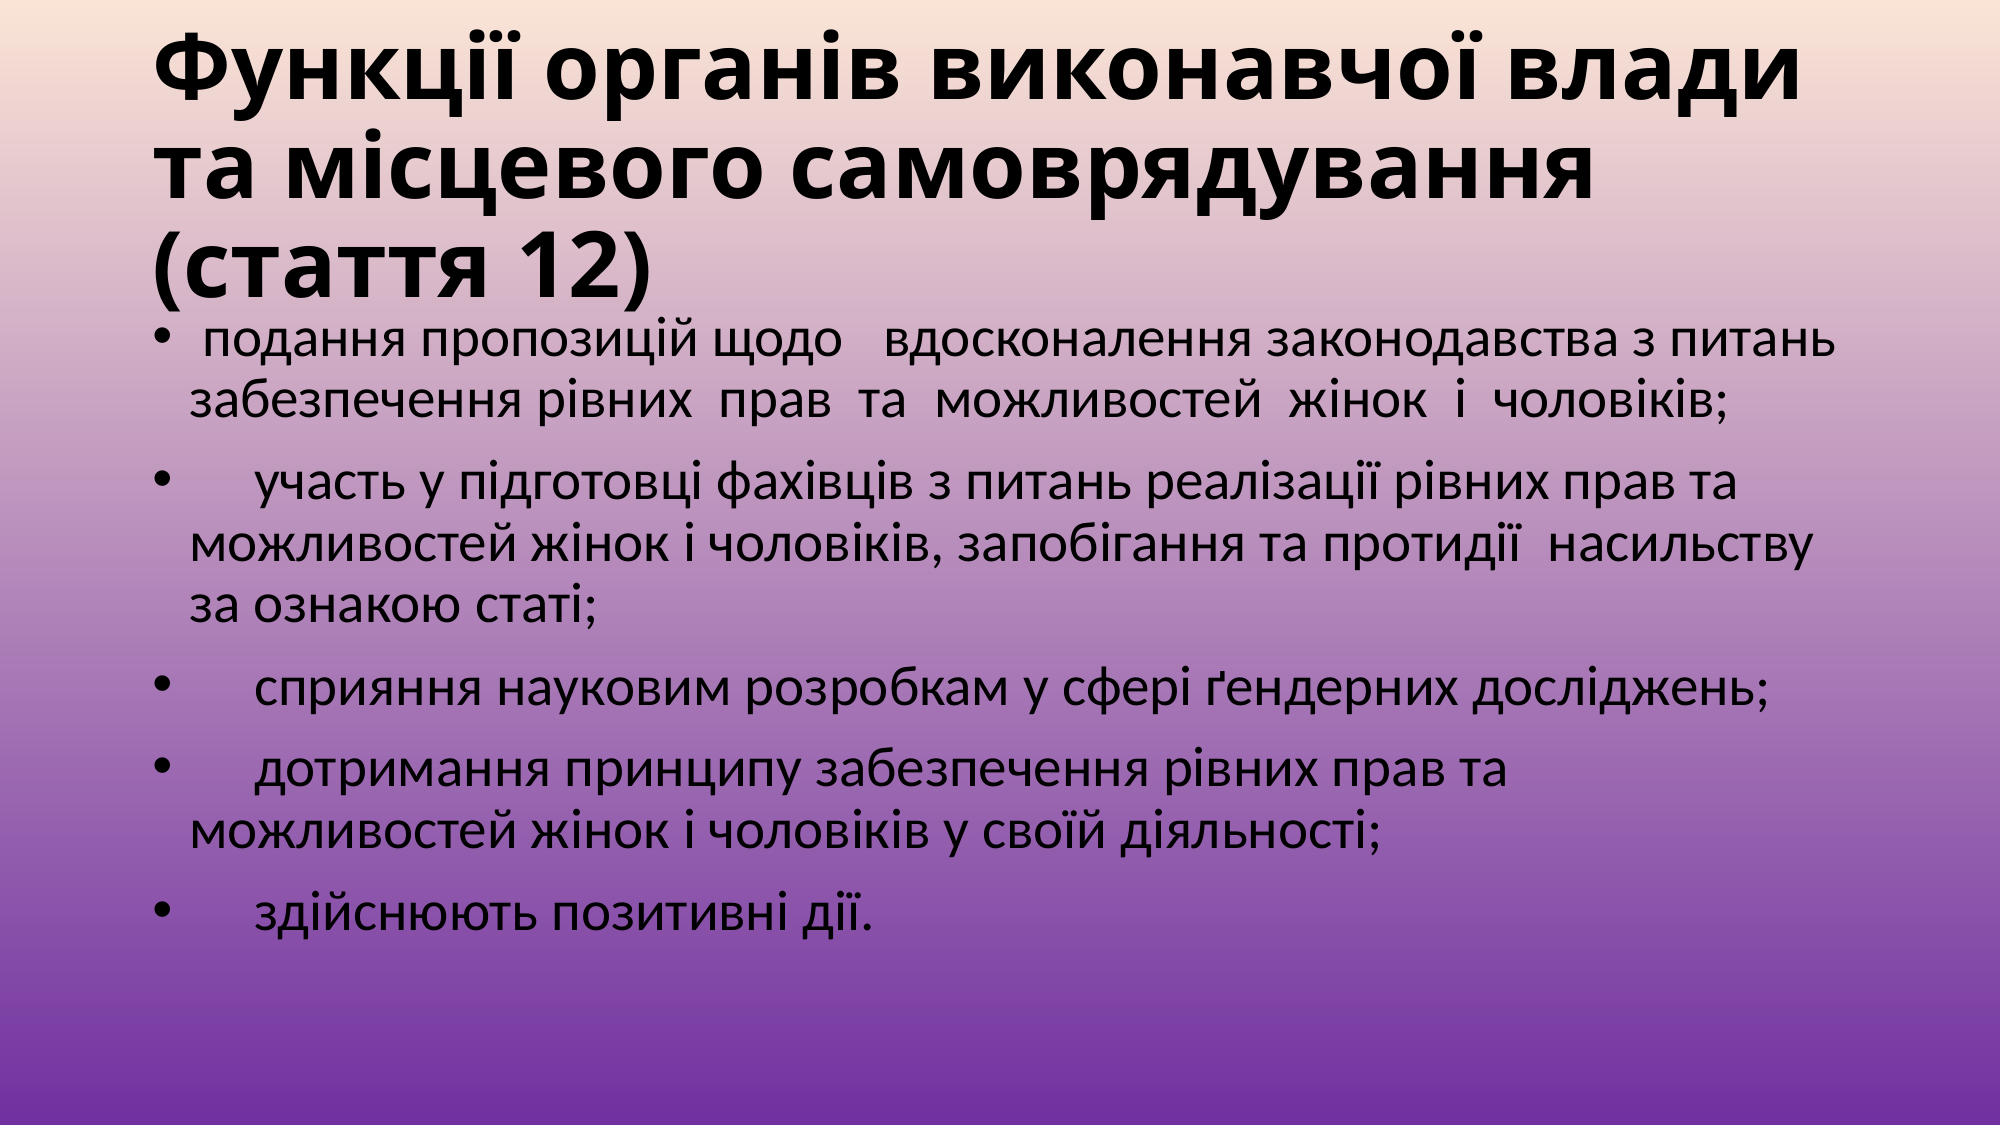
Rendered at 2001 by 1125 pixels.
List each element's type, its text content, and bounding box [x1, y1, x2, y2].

list подання пропозицій щодо вдосконалення законодавства з питань забезпечення рівних прав та можливостей жінок і чоловіків; участь у підготовці фахівців з питань реалізації рівних прав та можливостей жінок і чоловіків, запобігання та протидії насильству за ознакою статі; сприяння науковим розробкам у сфері ґендерних досліджень; дотримання принципу забезпечення рівних прав та можливостей жінок і чоловіків у своїй діяльності; здійснюють позитивні дії. [137, 299, 1863, 1014]
title Функції органів виконавчої влади та місцевого самоврядування (стаття 12) [137, 59, 1863, 278]
